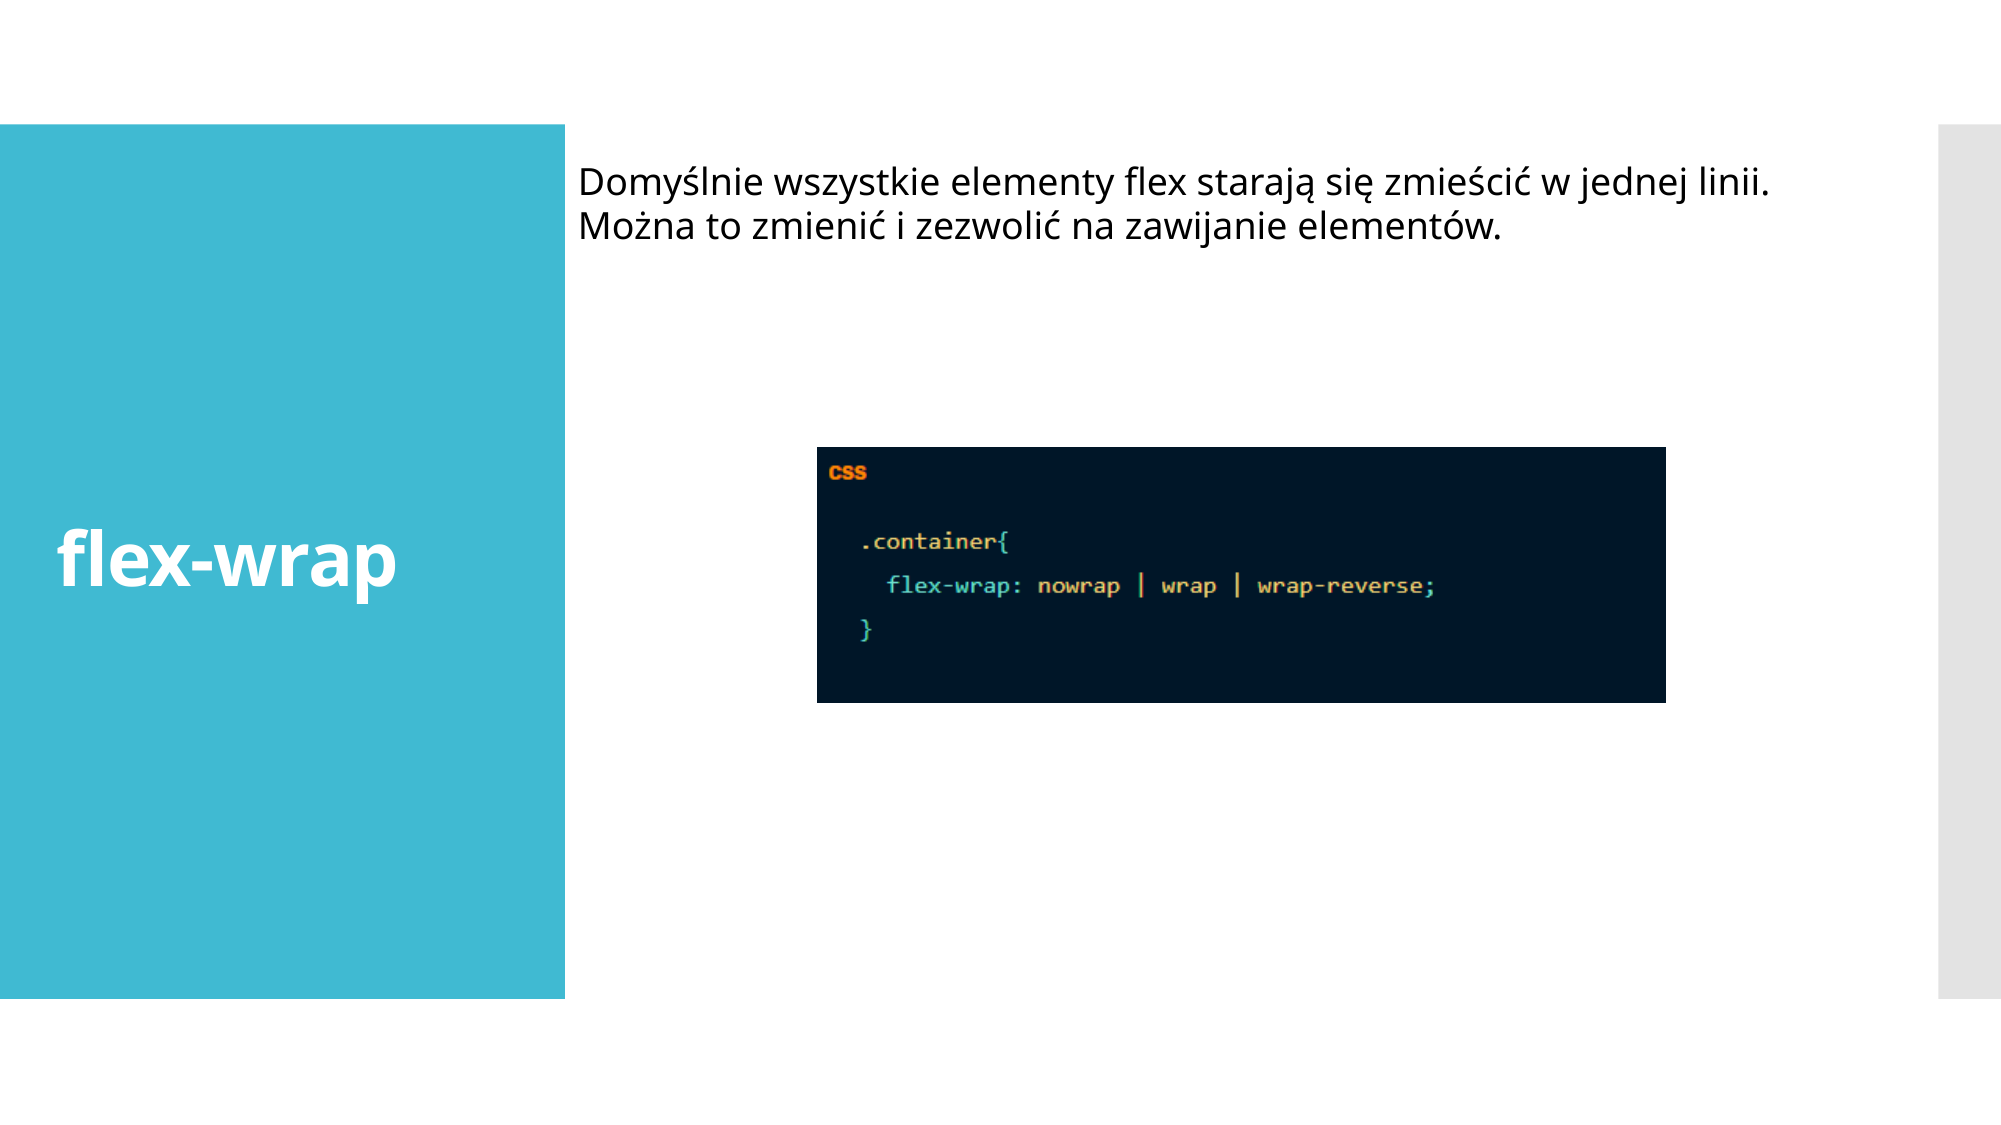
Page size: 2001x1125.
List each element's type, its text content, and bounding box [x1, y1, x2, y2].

text_box Domyślnie wszystkie elementy flex starają się zmieścić w jednej linii. Można to zmienić i zezwolić na zawijanie elementów. [563, 150, 1797, 255]
title flex-wrap [41, 184, 525, 940]
picture [817, 447, 1667, 703]
